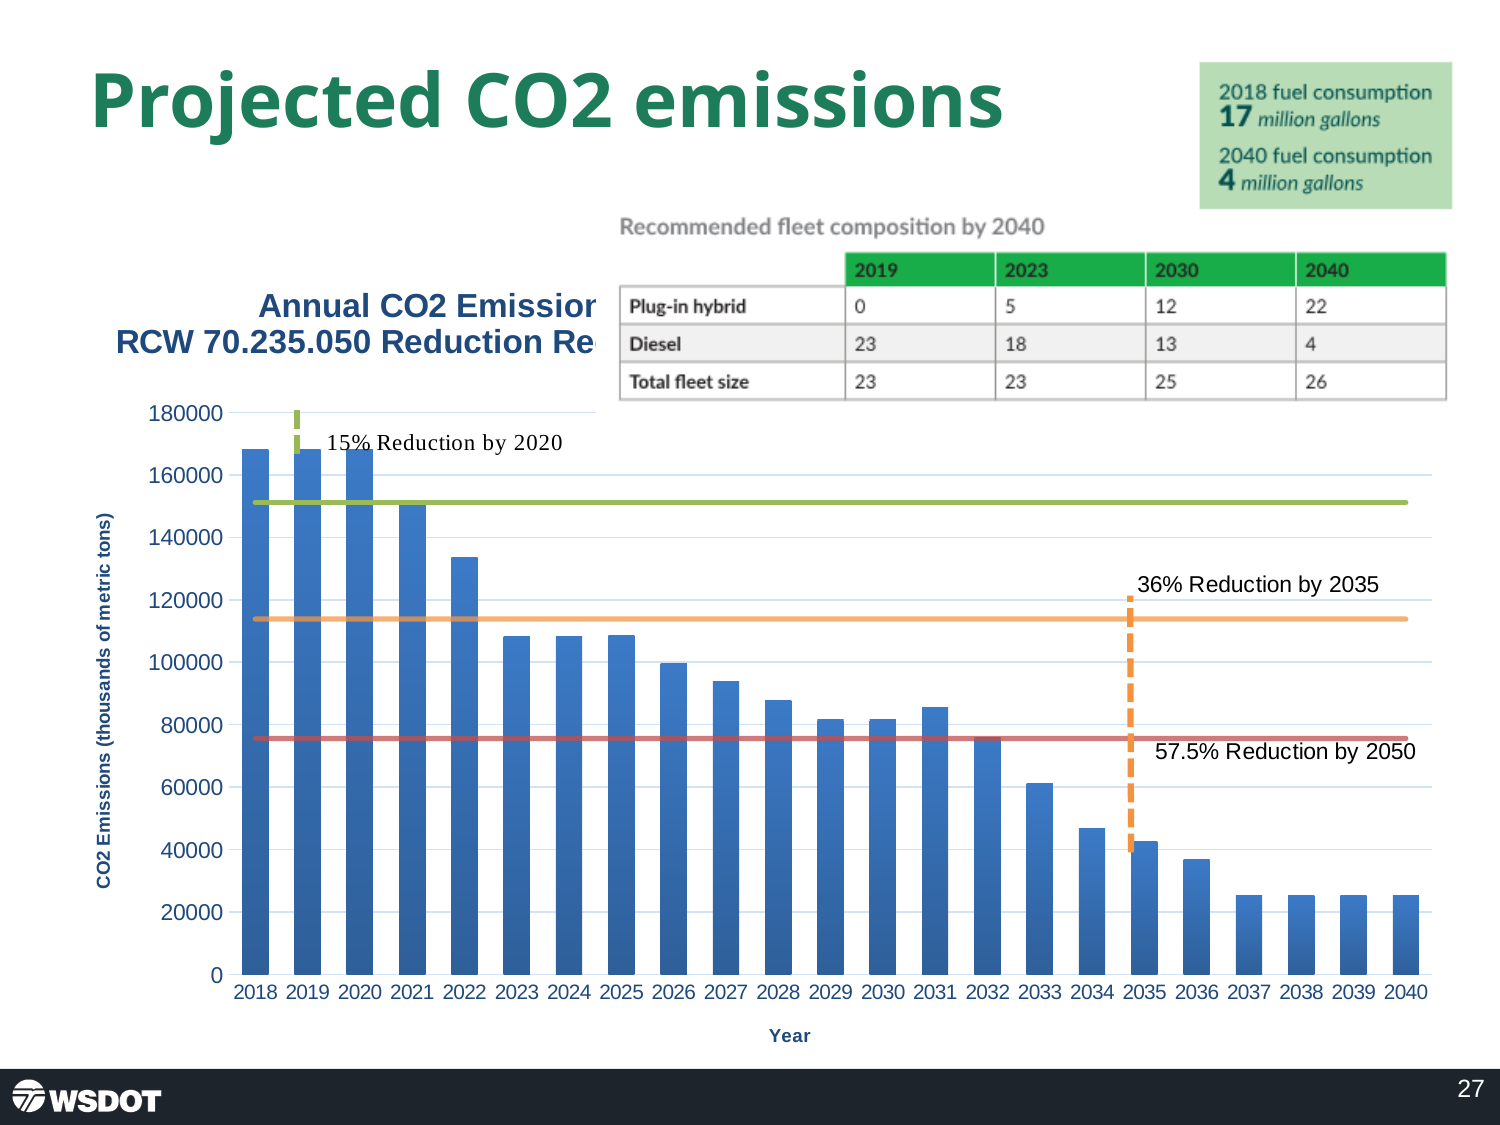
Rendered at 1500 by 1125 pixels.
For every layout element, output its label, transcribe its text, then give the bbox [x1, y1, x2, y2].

title Projected CO2 emissions [75, 45, 1425, 233]
chart [60, 266, 1461, 1079]
slide_number 27 [1149, 1065, 1500, 1125]
picture [0, 0, 1500, 1125]
